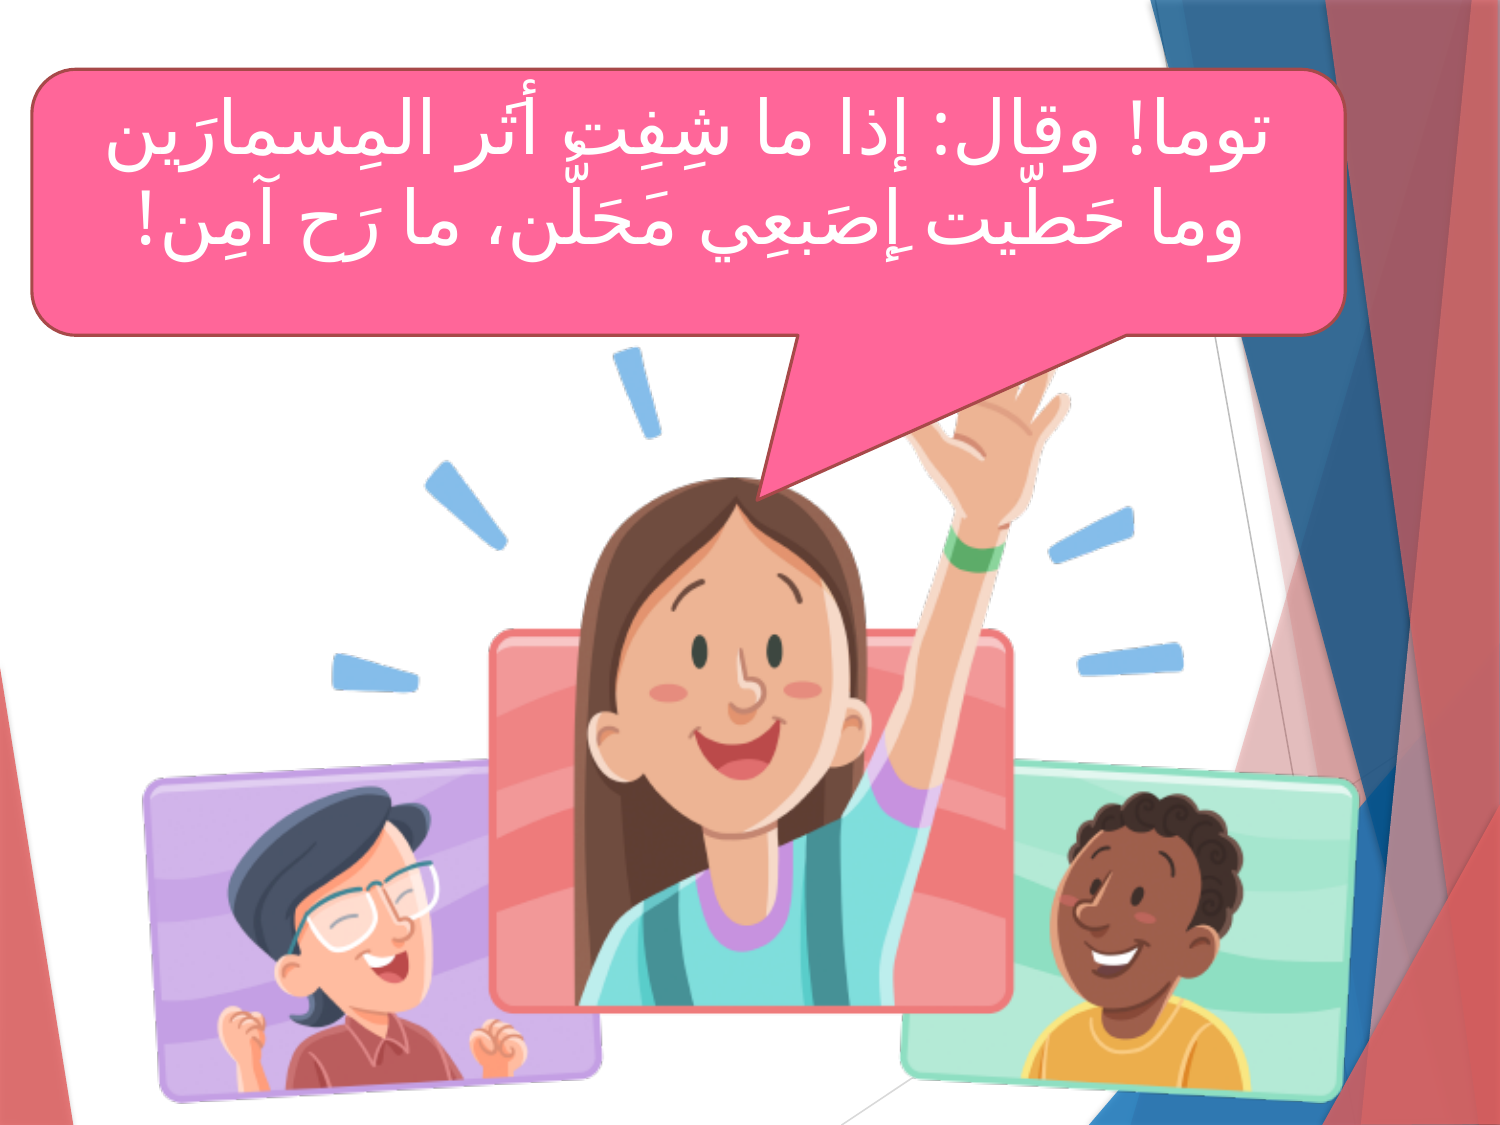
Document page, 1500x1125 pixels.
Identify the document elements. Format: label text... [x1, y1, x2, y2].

text_box توما! وقال: إذا ما شِفِت أثَر المِسمارَين وما حَطّيت إِصَبعِي مَحَلُّن، ما رَح آمِن! [30, 67, 1347, 337]
picture [138, 188, 1364, 1125]
